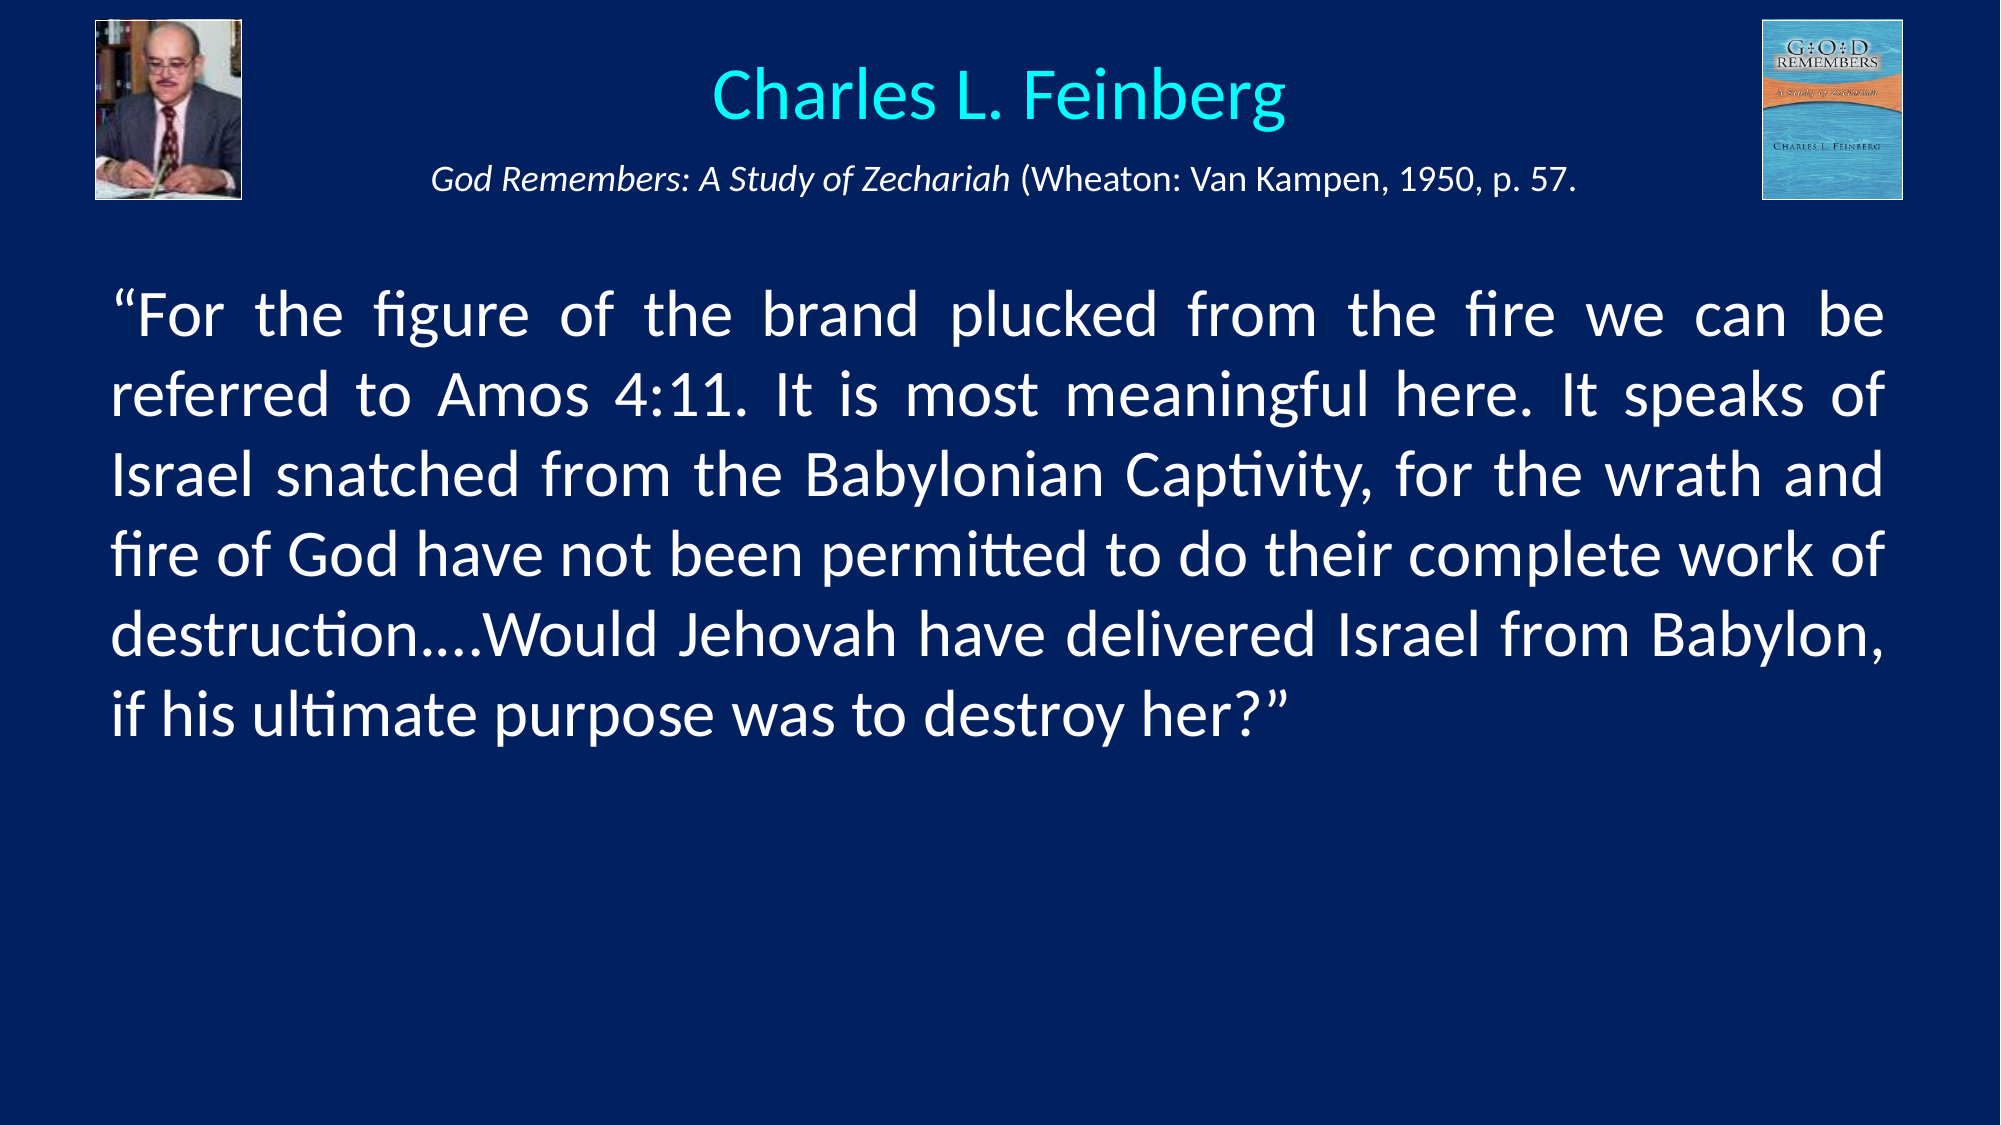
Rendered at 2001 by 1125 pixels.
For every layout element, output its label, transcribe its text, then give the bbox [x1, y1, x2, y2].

text_box Charles L. Feinberg God Remembers: A Study of Zechariah (Wheaton: Van Kampen, 1950, p. 57. [366, 37, 1634, 206]
picture [94, 19, 242, 201]
picture [1762, 19, 1903, 201]
text_box “For the figure of the brand plucked from the fire we can be referred to Amos 4:11. It is most meaningful here. It speaks of Israel snatched from the Babylonian Captivity, for the wrath and fire of God have not been permitted to do their complete work of destruction.…Would Jehovah have delivered Israel from Babylon, if his ultimate purpose was to destroy her?” [95, 262, 1902, 757]
